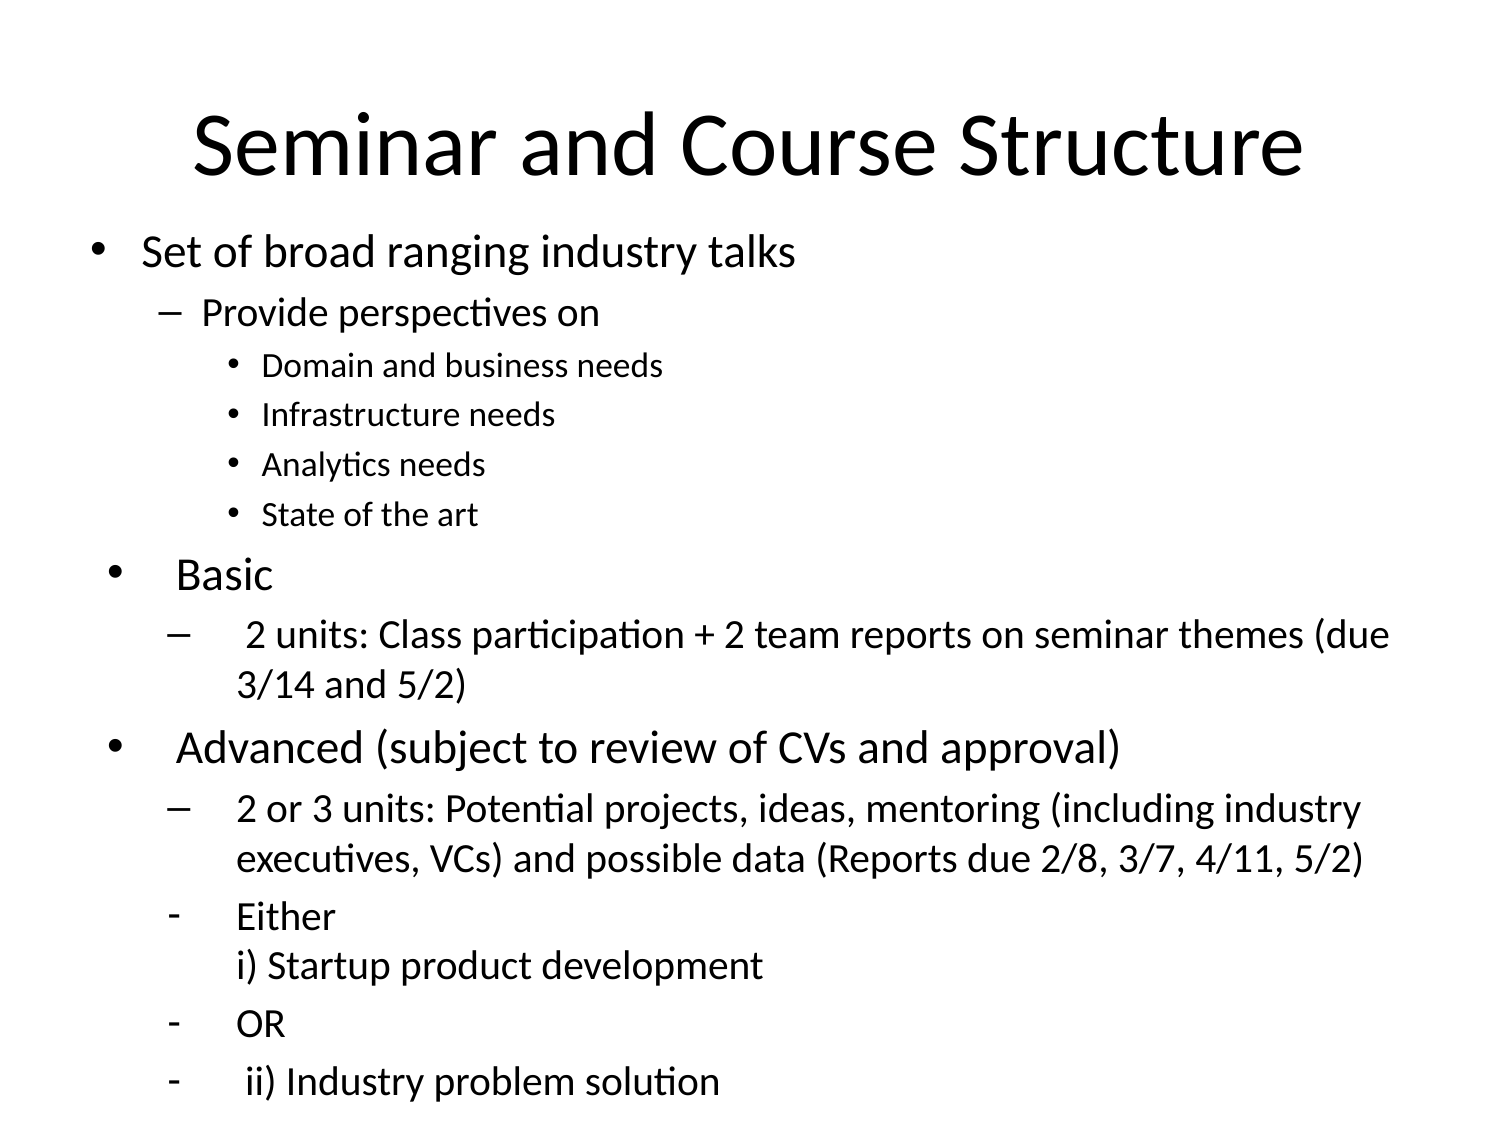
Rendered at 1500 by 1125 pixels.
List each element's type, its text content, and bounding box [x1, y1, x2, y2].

list Set of broad ranging industry talks Provide perspectives on Domain and business needs Infrastructure needs Analytics needs State of the art Basic 2 units: Class participation + 2 team reports on seminar themes (due 3/14 and 5/2) Advanced (subject to review of CVs and approval) 2 or 3 units: Potential projects, ideas, mentoring (including industry executives, VCs) and possible data (Reports due 2/8, 3/7, 4/11, 5/2) Either i) Startup product development OR ii) Industry problem solution [75, 212, 1475, 1113]
title Seminar and Course Structure [75, 45, 1425, 212]
